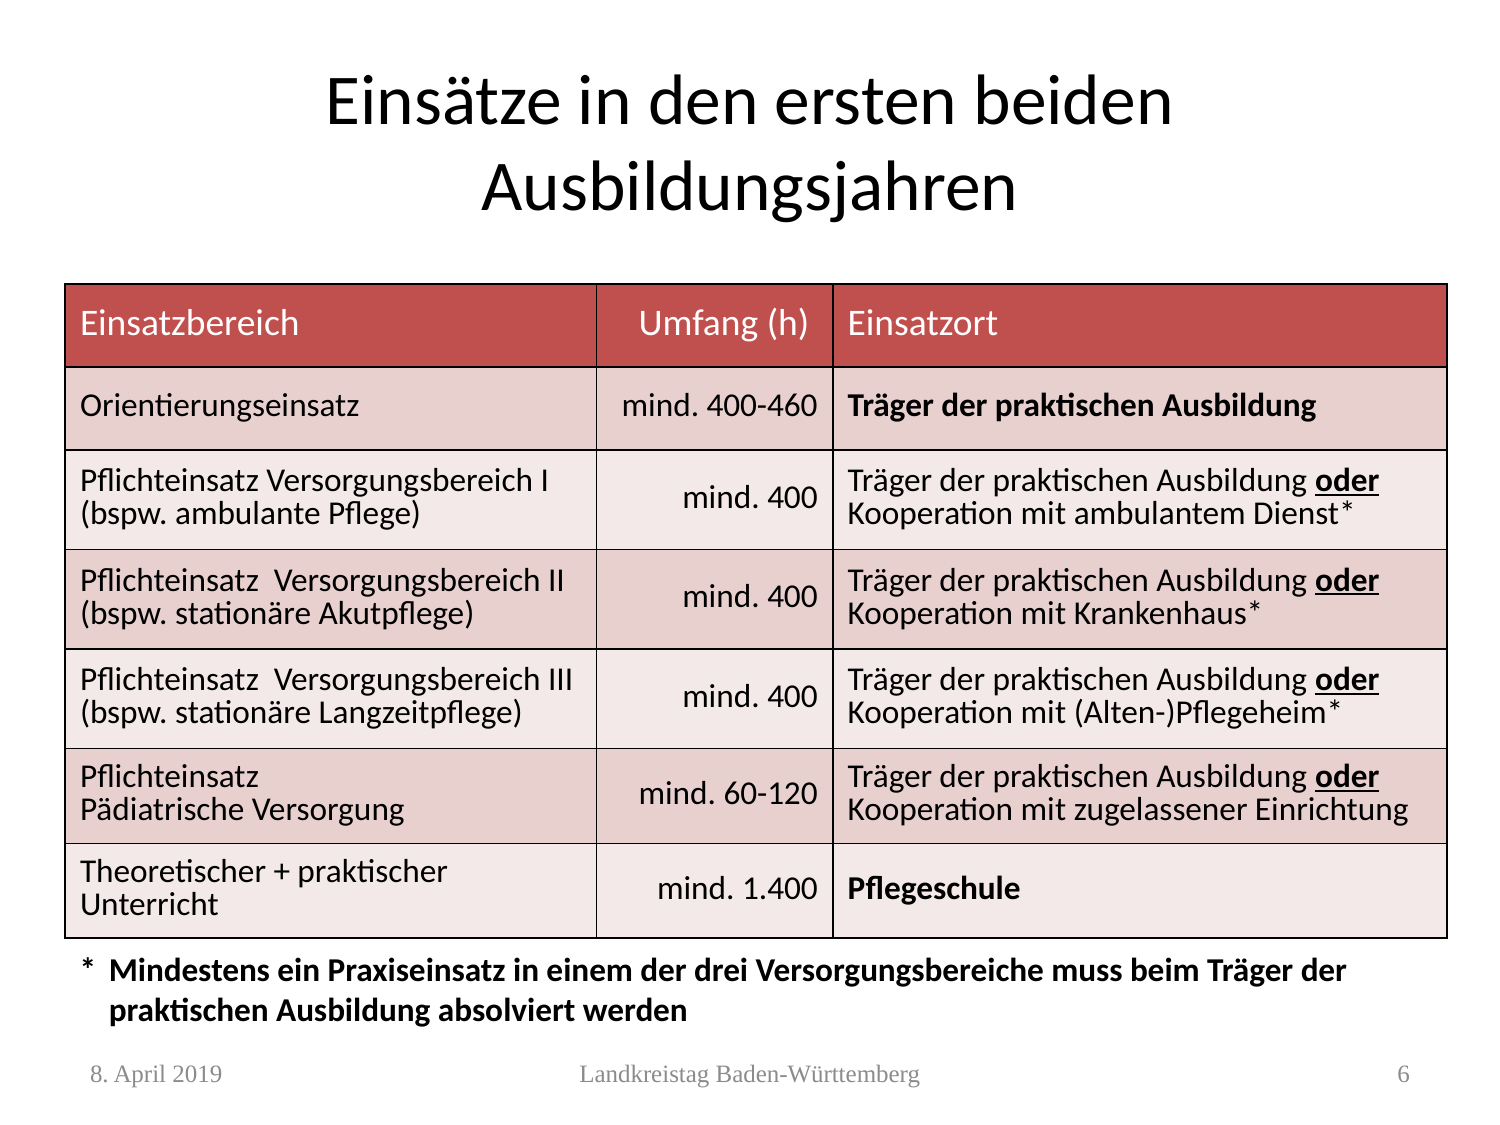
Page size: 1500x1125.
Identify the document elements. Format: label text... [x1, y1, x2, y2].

table_cell mind. 1.400 [597, 844, 832, 937]
text_box * Mindestens ein Praxiseinsatz in einem der drei Versorgungsbereiche muss beim Träger der praktischen Ausbildung absolviert werden [64, 940, 1438, 1035]
table_cell Pflichteinsatz Versorgungsbereich II (bspw. stationäre Akutpflege) [66, 550, 596, 648]
table_cell Träger der praktischen Ausbildung oder Kooperation mit Krankenhaus* [834, 550, 1446, 648]
table_cell Pflichteinsatz Versorgungsbereich I (bspw. ambulante Pflege) [66, 451, 596, 549]
table_header Einsatzort [834, 285, 1446, 366]
table_cell Träger der praktischen Ausbildung [834, 368, 1446, 449]
table_cell Pflichteinsatz Versorgungsbereich III (bspw. stationäre Langzeitpflege) [66, 650, 596, 748]
table_cell Theoretischer + praktischer Unterricht [66, 844, 596, 937]
table_cell mind. 60-120 [597, 749, 832, 843]
table_cell mind. 400 [597, 451, 832, 549]
table_cell Pflichteinsatz Pädiatrische Versorgung [66, 749, 596, 843]
table_cell mind. 400 [597, 650, 832, 748]
table_header Umfang (h) [597, 285, 832, 366]
title Einsätze in den ersten beiden Ausbildungsjahren [75, 45, 1425, 233]
table_cell Träger der praktischen Ausbildung oder Kooperation mit zugelassener Einrichtung [834, 749, 1446, 843]
table_cell mind. 400 [597, 550, 832, 648]
table_cell Träger der praktischen Ausbildung oder Kooperation mit ambulantem Dienst* [834, 451, 1446, 549]
table_cell mind. 400-460 [597, 368, 832, 449]
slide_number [75, 1042, 425, 1103]
table_cell Pflegeschule [834, 844, 1446, 937]
table_cell Träger der praktischen Ausbildung oder Kooperation mit (Alten-)Pflegeheim* [834, 650, 1446, 748]
footer Landkreistag Baden-Württemberg [512, 1042, 988, 1103]
slide_number 6 [1074, 1042, 1425, 1103]
table_cell Orientierungseinsatz [66, 368, 596, 449]
table_header Einsatzbereich [66, 285, 596, 366]
